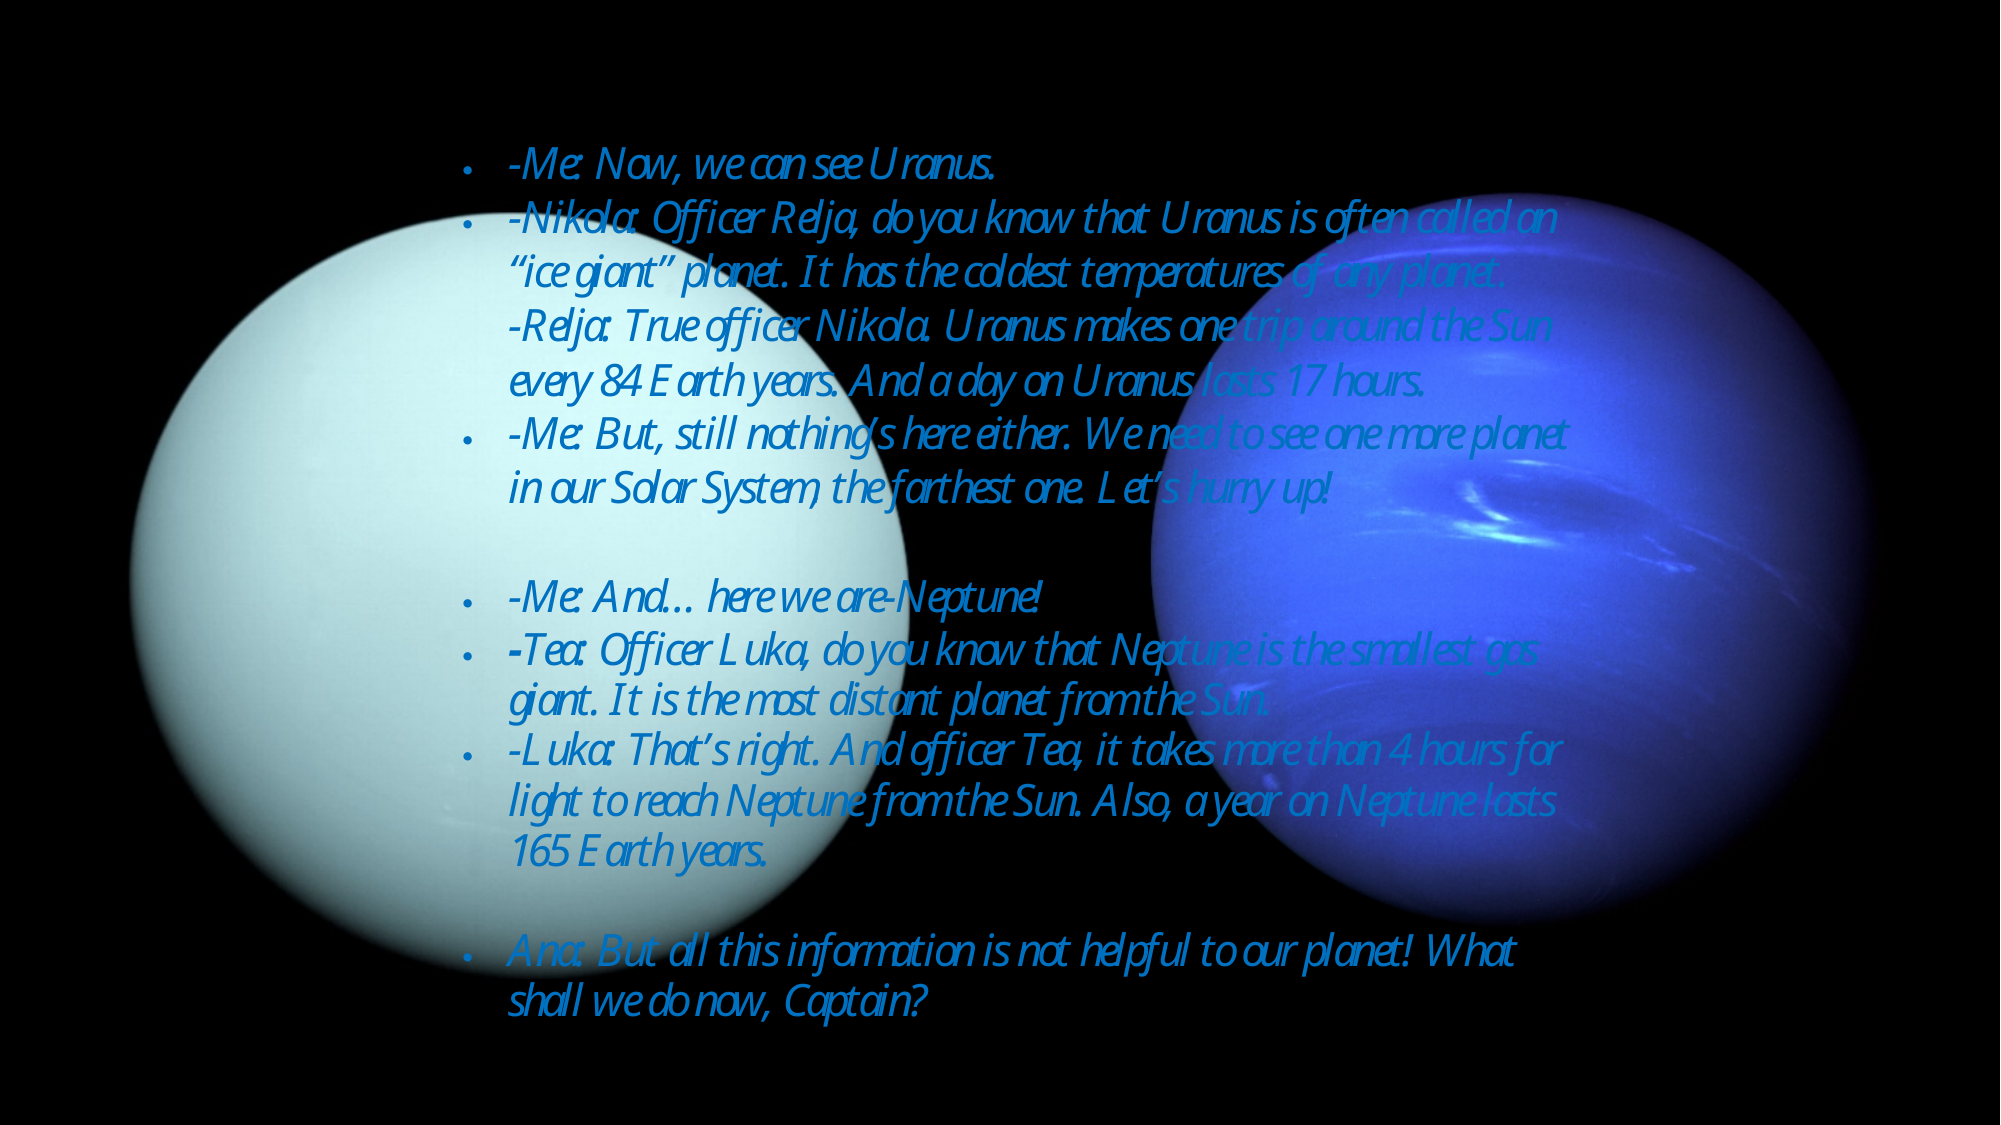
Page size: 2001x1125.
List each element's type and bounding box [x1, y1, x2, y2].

picture [0, 142, 2000, 1031]
